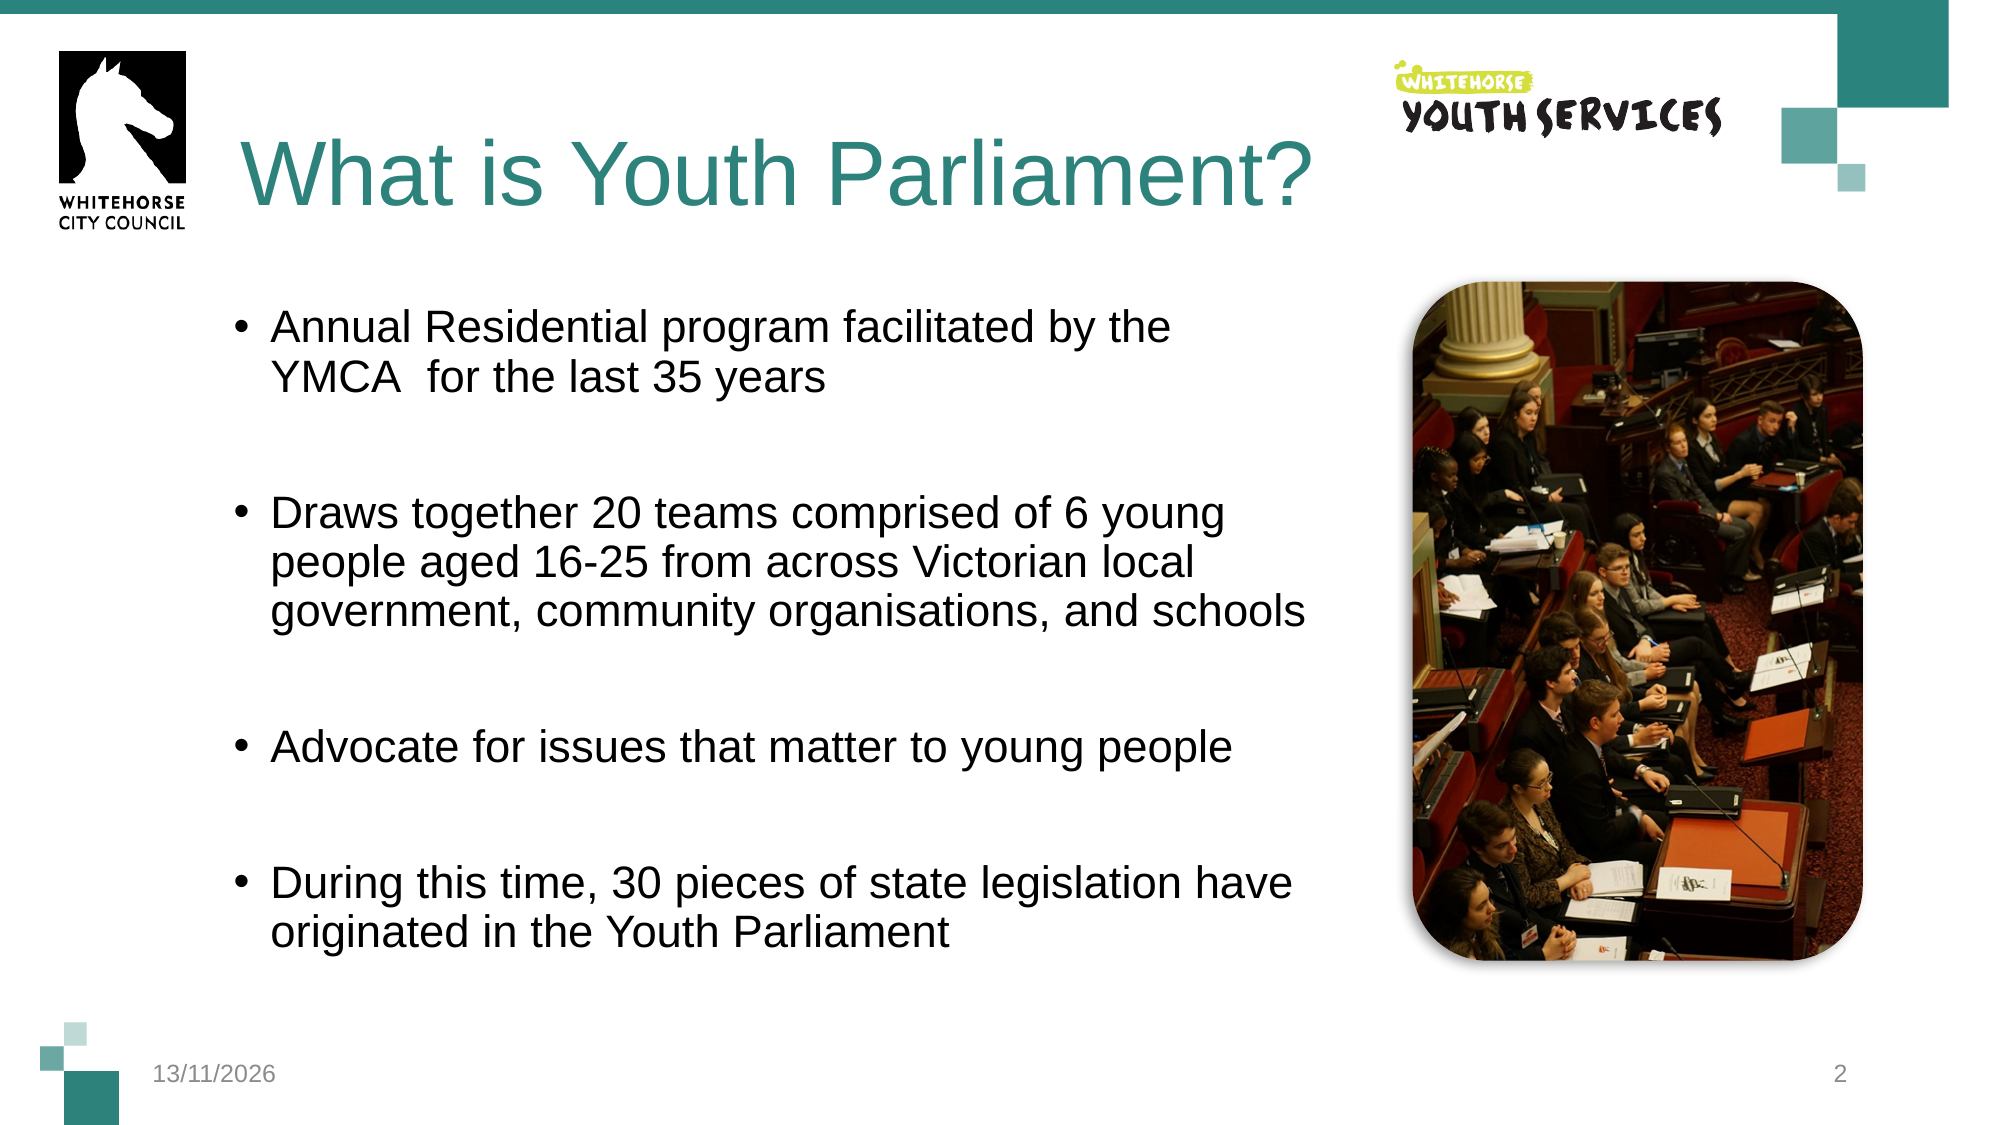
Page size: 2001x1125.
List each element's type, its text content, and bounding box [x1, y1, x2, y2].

picture [1412, 281, 1863, 961]
picture [0, 0, 1967, 257]
list Annual Residential program facilitated by the YMCA for the last 35 years Draws together 20 teams comprised of 6 young people aged 16-25 from across Victorian local government, community organisations, and schools Advocate for issues that matter to young people During this time, 30 pieces of state legislation have originated in the Youth Parliament [218, 296, 1324, 1011]
slide_number 2 [1412, 1042, 1863, 1103]
picture [1, 991, 163, 1125]
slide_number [137, 1042, 588, 1103]
title What is Youth Parliament? [225, 87, 1747, 265]
